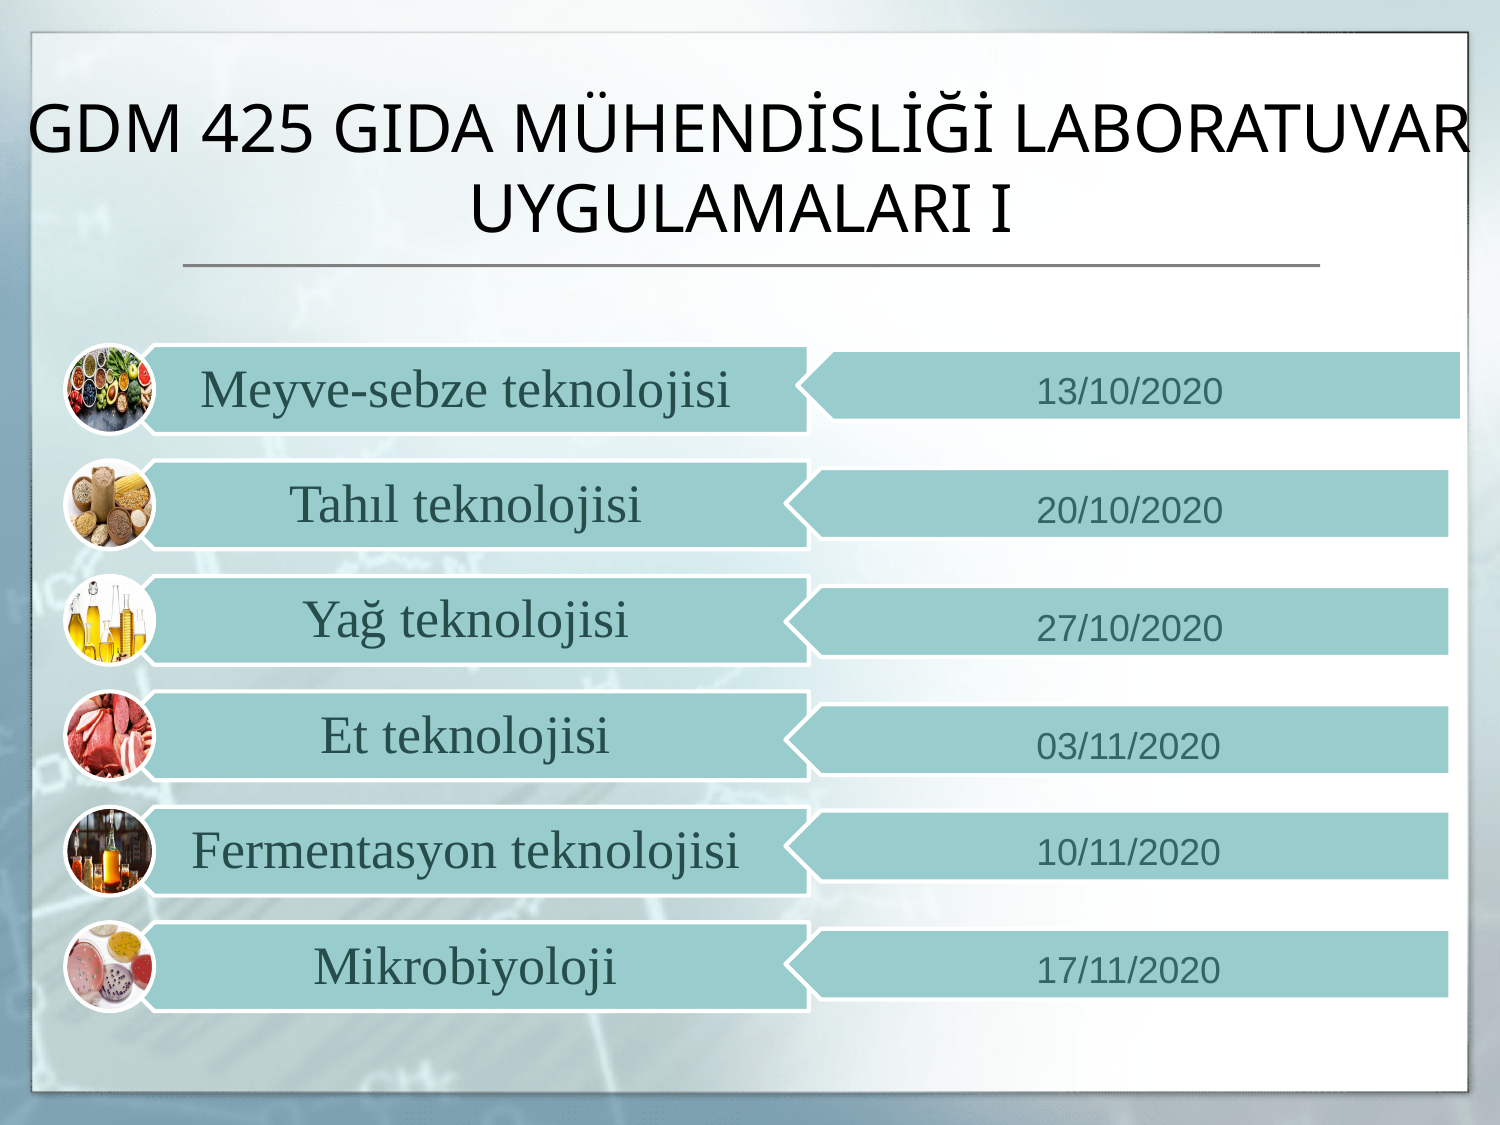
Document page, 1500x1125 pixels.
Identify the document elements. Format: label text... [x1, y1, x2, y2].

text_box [0, 344, 963, 1012]
picture [0, 292, 1500, 1125]
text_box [785, 928, 1451, 1000]
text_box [796, 349, 1463, 421]
picture [0, 0, 1500, 78]
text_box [785, 585, 1451, 658]
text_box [785, 467, 1451, 540]
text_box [785, 703, 1451, 776]
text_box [785, 810, 1451, 882]
text_box GDM 425 GIDA MÜHENDİSLİĞİ LABORATUVAR UYGULAMALARI I [0, 78, 1500, 292]
